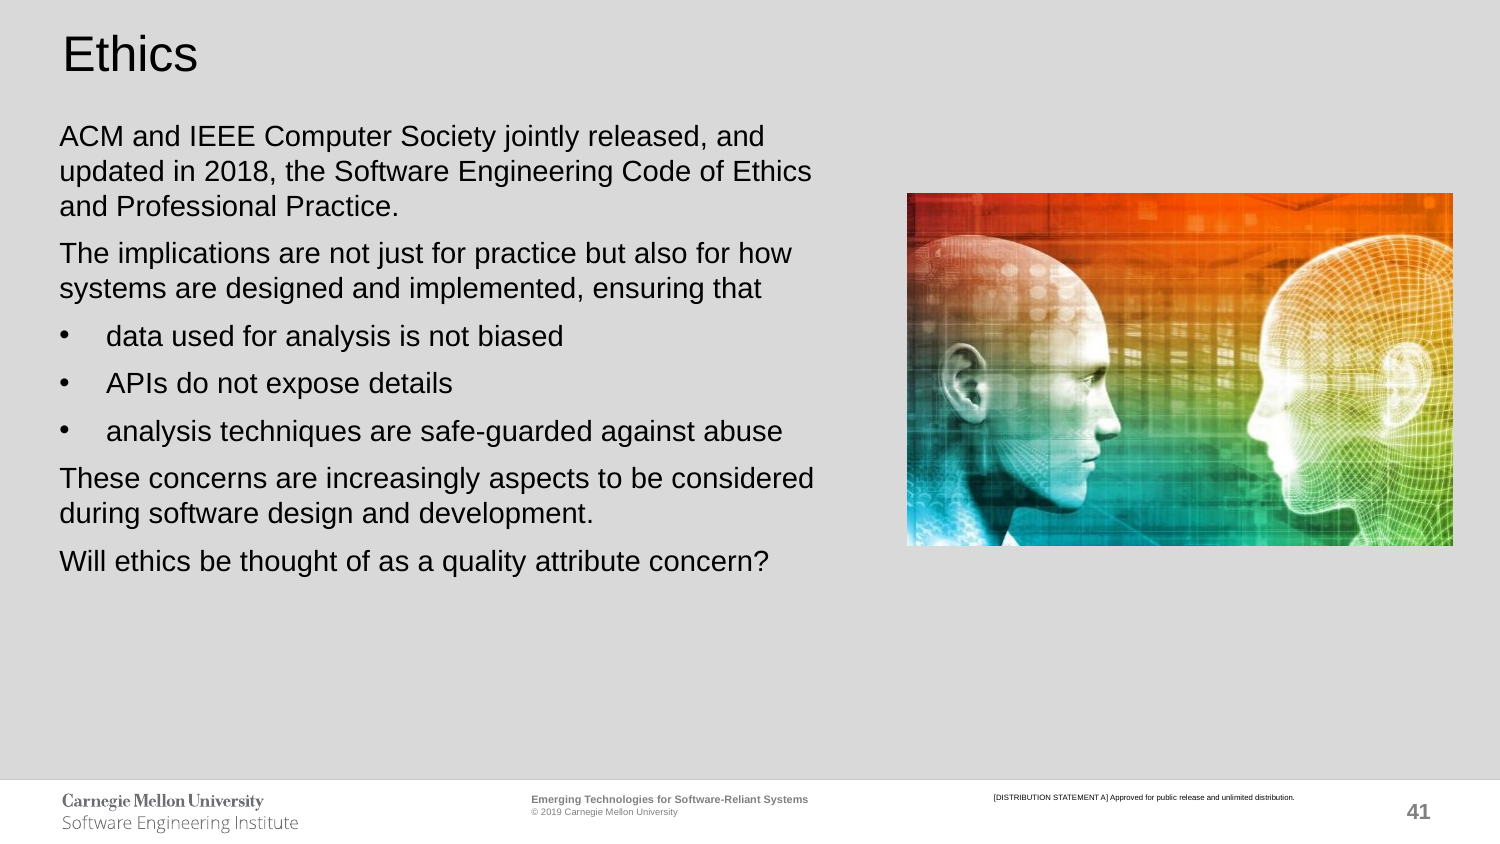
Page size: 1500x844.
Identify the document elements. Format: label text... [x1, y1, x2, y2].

picture [907, 193, 1453, 546]
text_box ACM and IEEE Computer Society jointly released, and updated in 2018, the Software Engineering Code of Ethics and Professional Practice. The implications are not just for practice but also for how systems are designed and implemented, ensuring that data used for analysis is not biased APIs do not expose details analysis techniques are safe-guarded against abuse These concerns are increasingly aspects to be considered during software design and development. Will ethics be thought of as a quality attribute concern? [44, 109, 861, 642]
text_box [0, 0, 1500, 781]
text_box Ethics [62, 28, 1338, 134]
